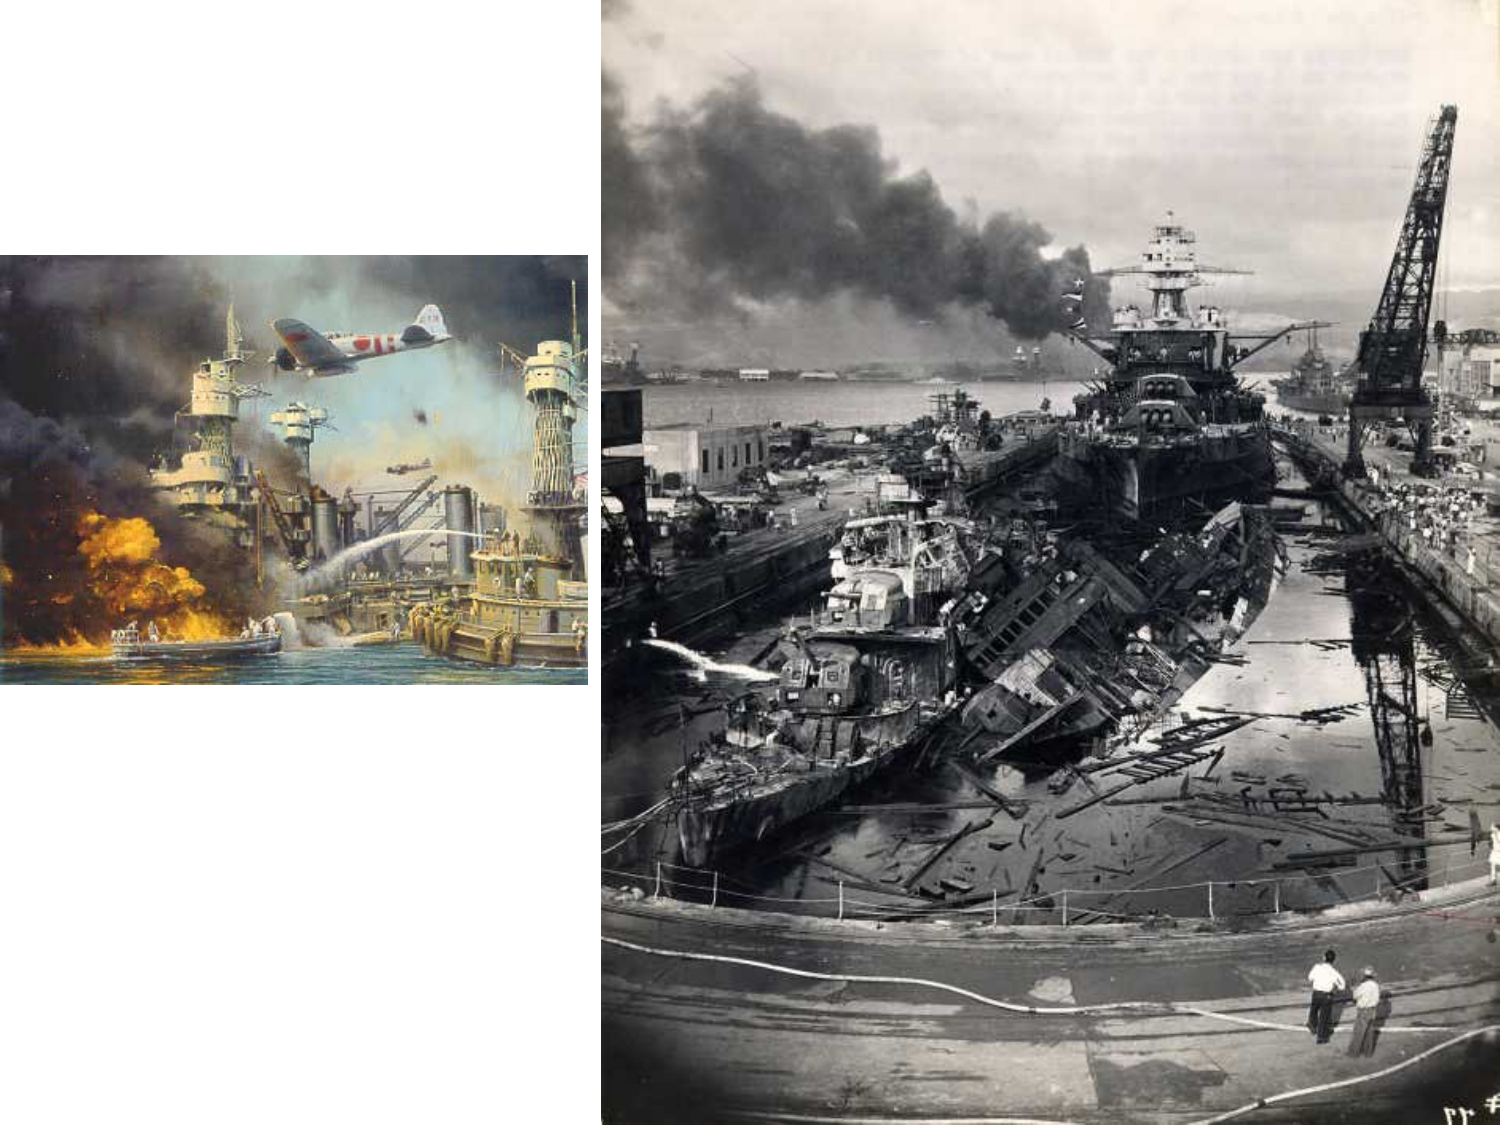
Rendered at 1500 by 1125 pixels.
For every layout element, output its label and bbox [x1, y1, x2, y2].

picture [0, 255, 588, 686]
picture [600, 0, 1500, 1125]
